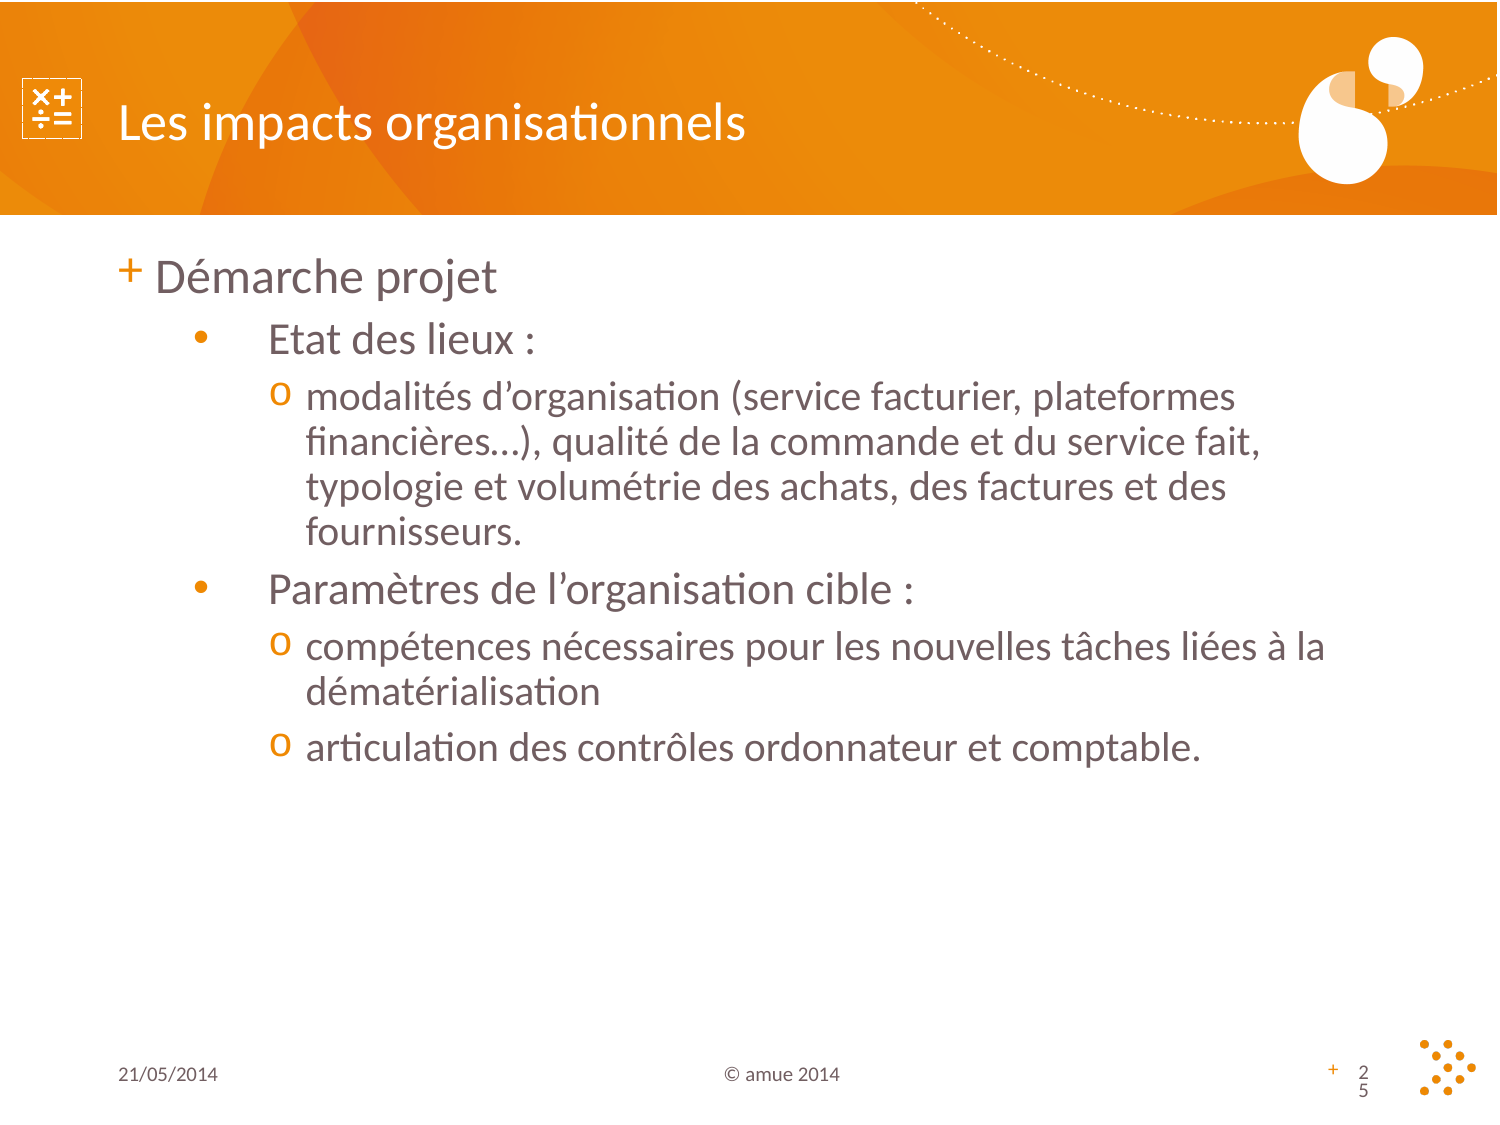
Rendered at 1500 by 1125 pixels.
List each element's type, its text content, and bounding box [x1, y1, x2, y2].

footer © amue 2014 [267, 1042, 1296, 1103]
slide_number 25 [1313, 1042, 1395, 1103]
list Démarche projet Etat des lieux : modalités d’organisation (service facturier, plateformes financières…), qualité de la commande et du service fait, typologie et volumétrie des achats, des factures et des fournisseurs. Paramètres de l’organisation cible : compétences nécessaires pour les nouvelles tâches liées à la dématérialisation articulation des contrôles ordonnateur et comptable. [103, 242, 1397, 1014]
picture [1397, 1013, 1497, 1120]
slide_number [103, 1042, 250, 1103]
picture [0, 2, 1500, 215]
title Les impacts organisationnels [103, 30, 1286, 215]
